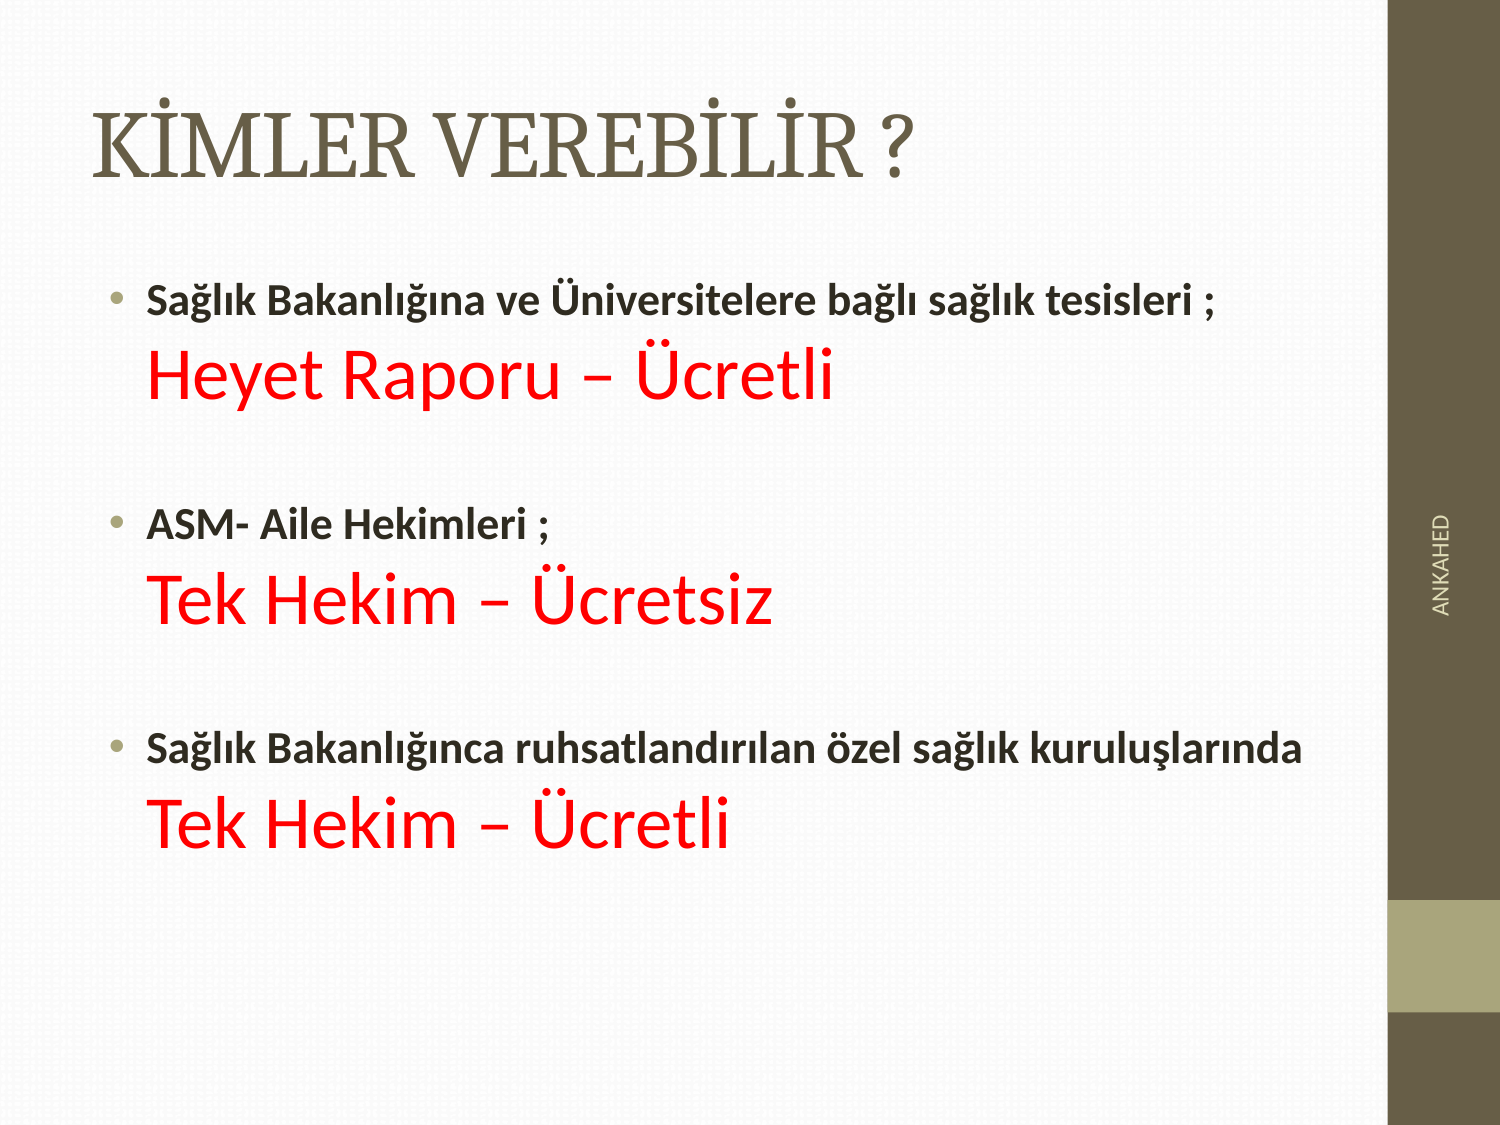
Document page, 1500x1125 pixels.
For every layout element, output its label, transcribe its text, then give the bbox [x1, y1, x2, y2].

footer ANKAHED [1408, 500, 1469, 889]
list Sağlık Bakanlığına ve Üniversitelere bağlı sağlık tesisleri ; Heyet Raporu – Ücretli ASM- Aile Hekimleri ; Tek Hekim – Ücretsiz Sağlık Bakanlığınca ruhsatlandırılan özel sağlık kuruluşlarında Tek Hekim – Ücretli [75, 262, 1325, 1050]
title KİMLER VEREBİLİR ? [75, 45, 1325, 233]
